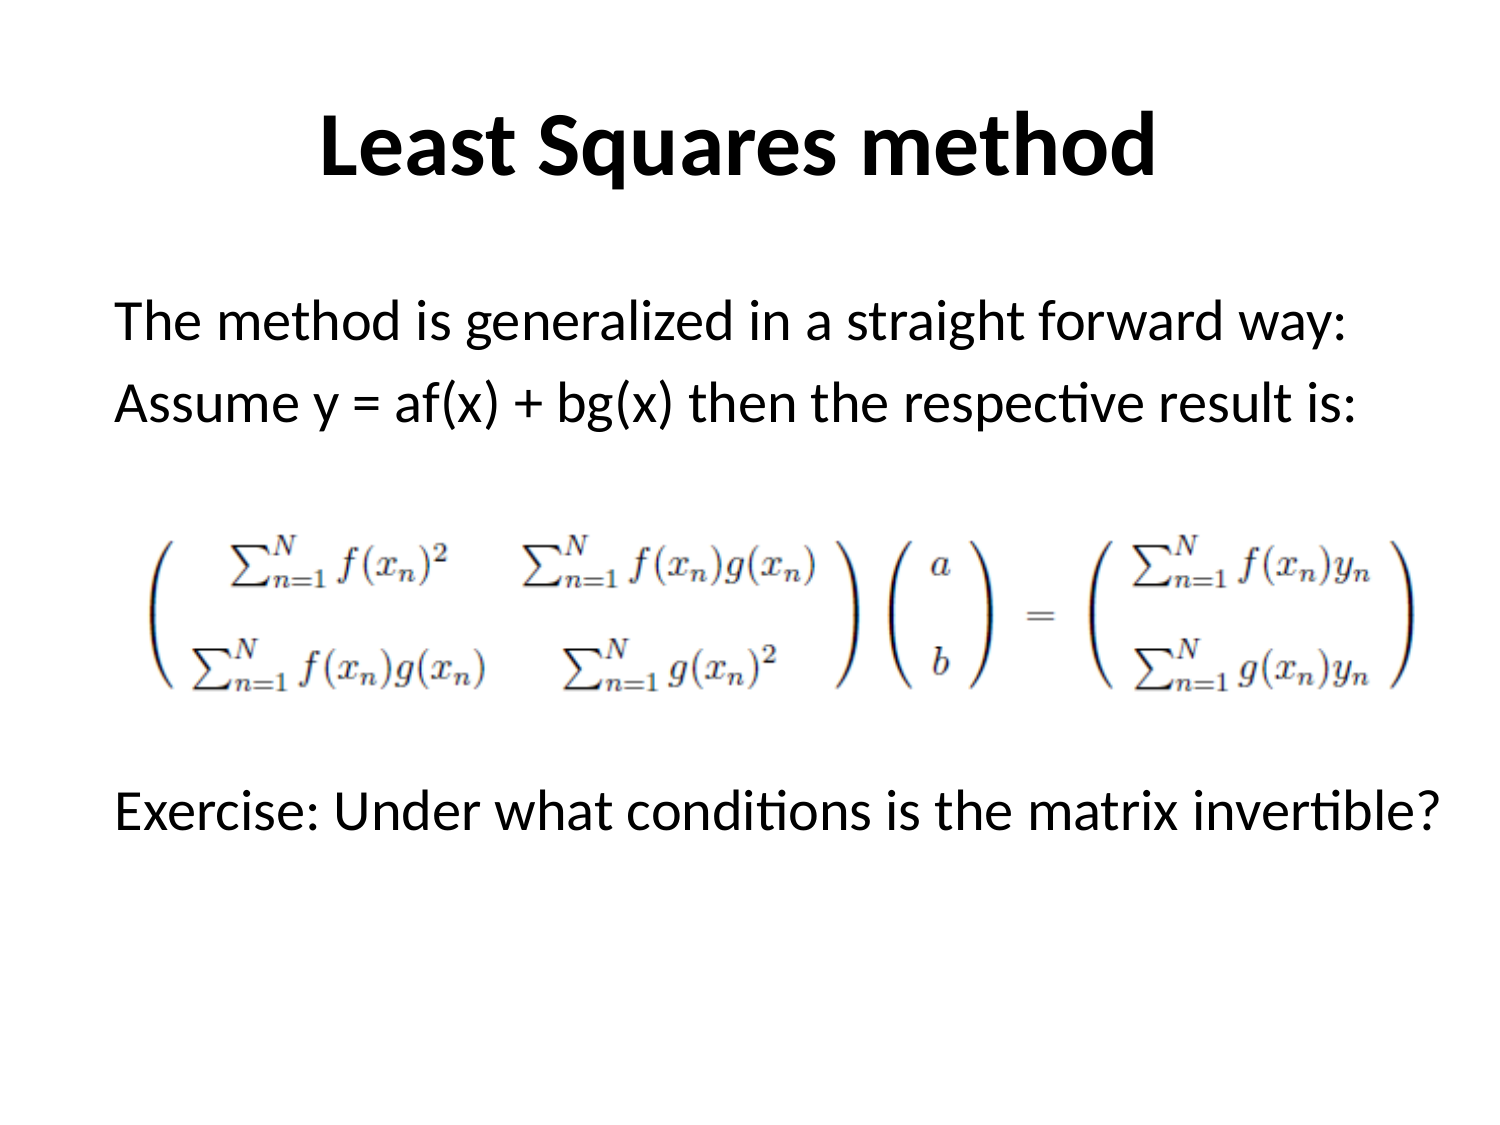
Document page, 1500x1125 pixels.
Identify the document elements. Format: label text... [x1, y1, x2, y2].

picture [116, 503, 1431, 717]
list The method is generalized in a straight forward way: Assume y = af(x) + bg(x) then the respective result is: Exercise: Under what conditions is the matrix invertible? [99, 275, 1463, 1018]
title Least Squares method [75, 45, 1425, 233]
list [75, 262, 1438, 1005]
